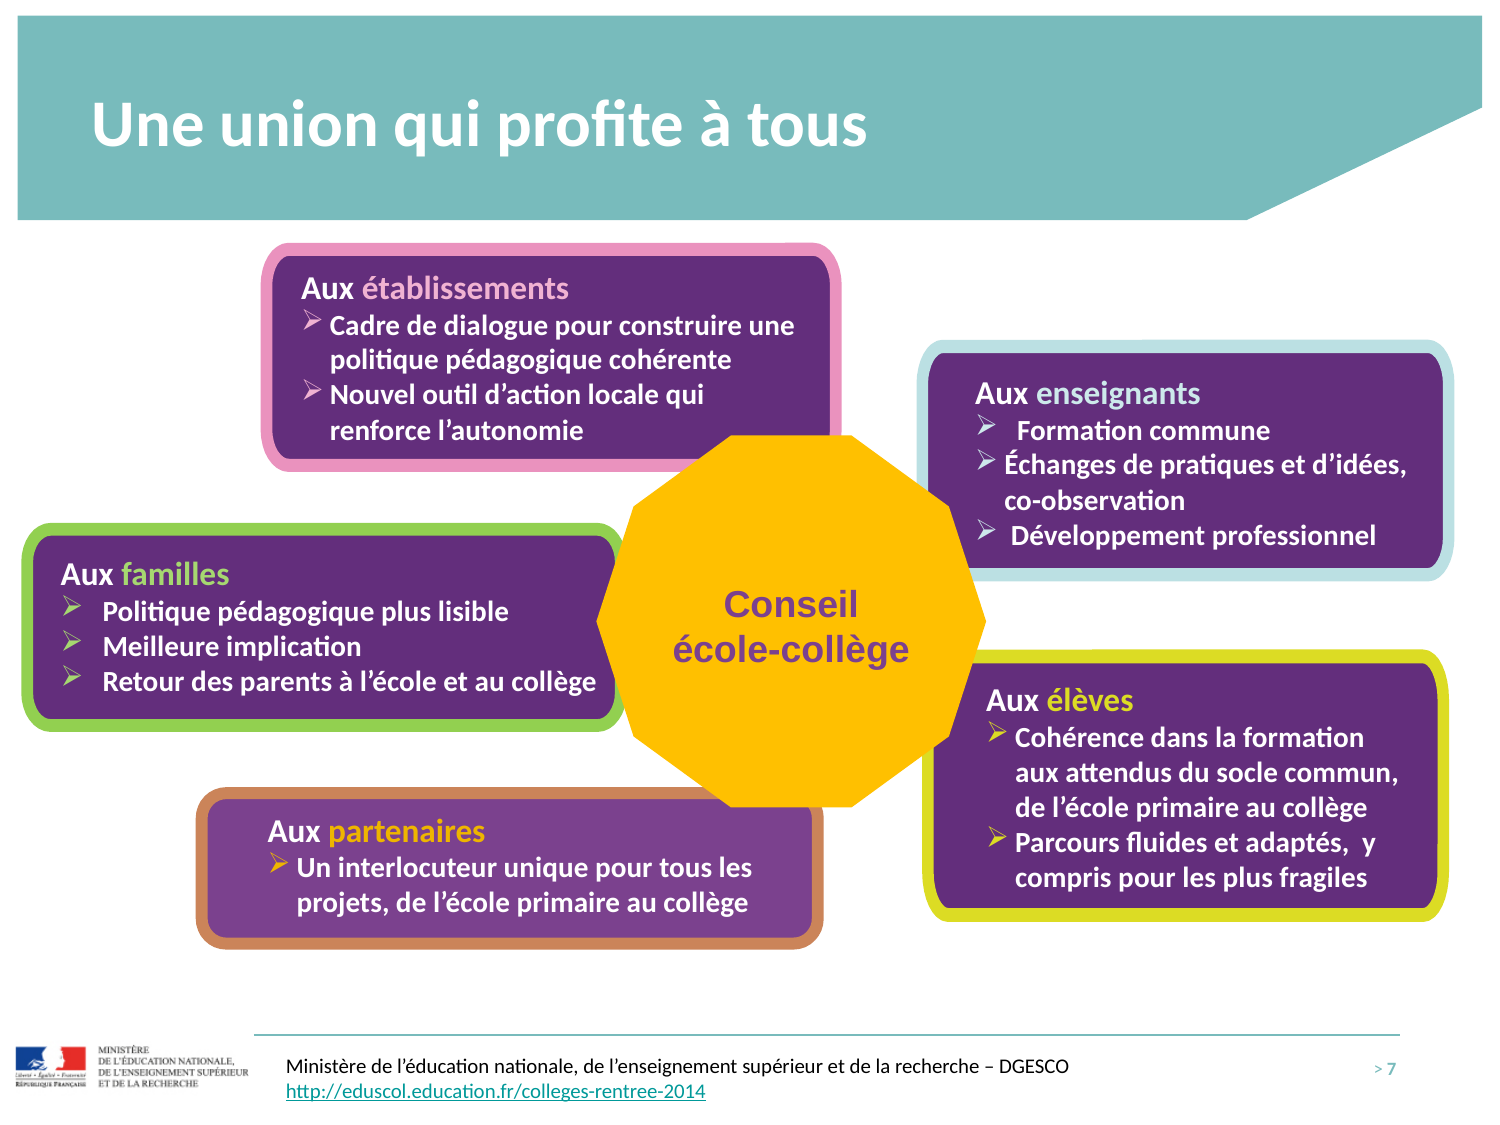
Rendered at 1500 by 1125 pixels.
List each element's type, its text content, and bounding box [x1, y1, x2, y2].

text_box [199, 791, 850, 947]
picture [15, 1037, 249, 1097]
slide_number > 7 [1257, 1049, 1412, 1125]
text_box Ministère de l’éducation nationale, de l’enseignement supérieur et de la recherche – DGESCO http://eduscol.education.fr/colleges-rentree-2014 [271, 1045, 1270, 1094]
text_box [264, 246, 866, 469]
title Une union qui profite à tous [76, 18, 1426, 221]
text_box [926, 653, 1471, 919]
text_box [920, 343, 1477, 578]
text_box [596, 435, 987, 808]
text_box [25, 526, 591, 729]
